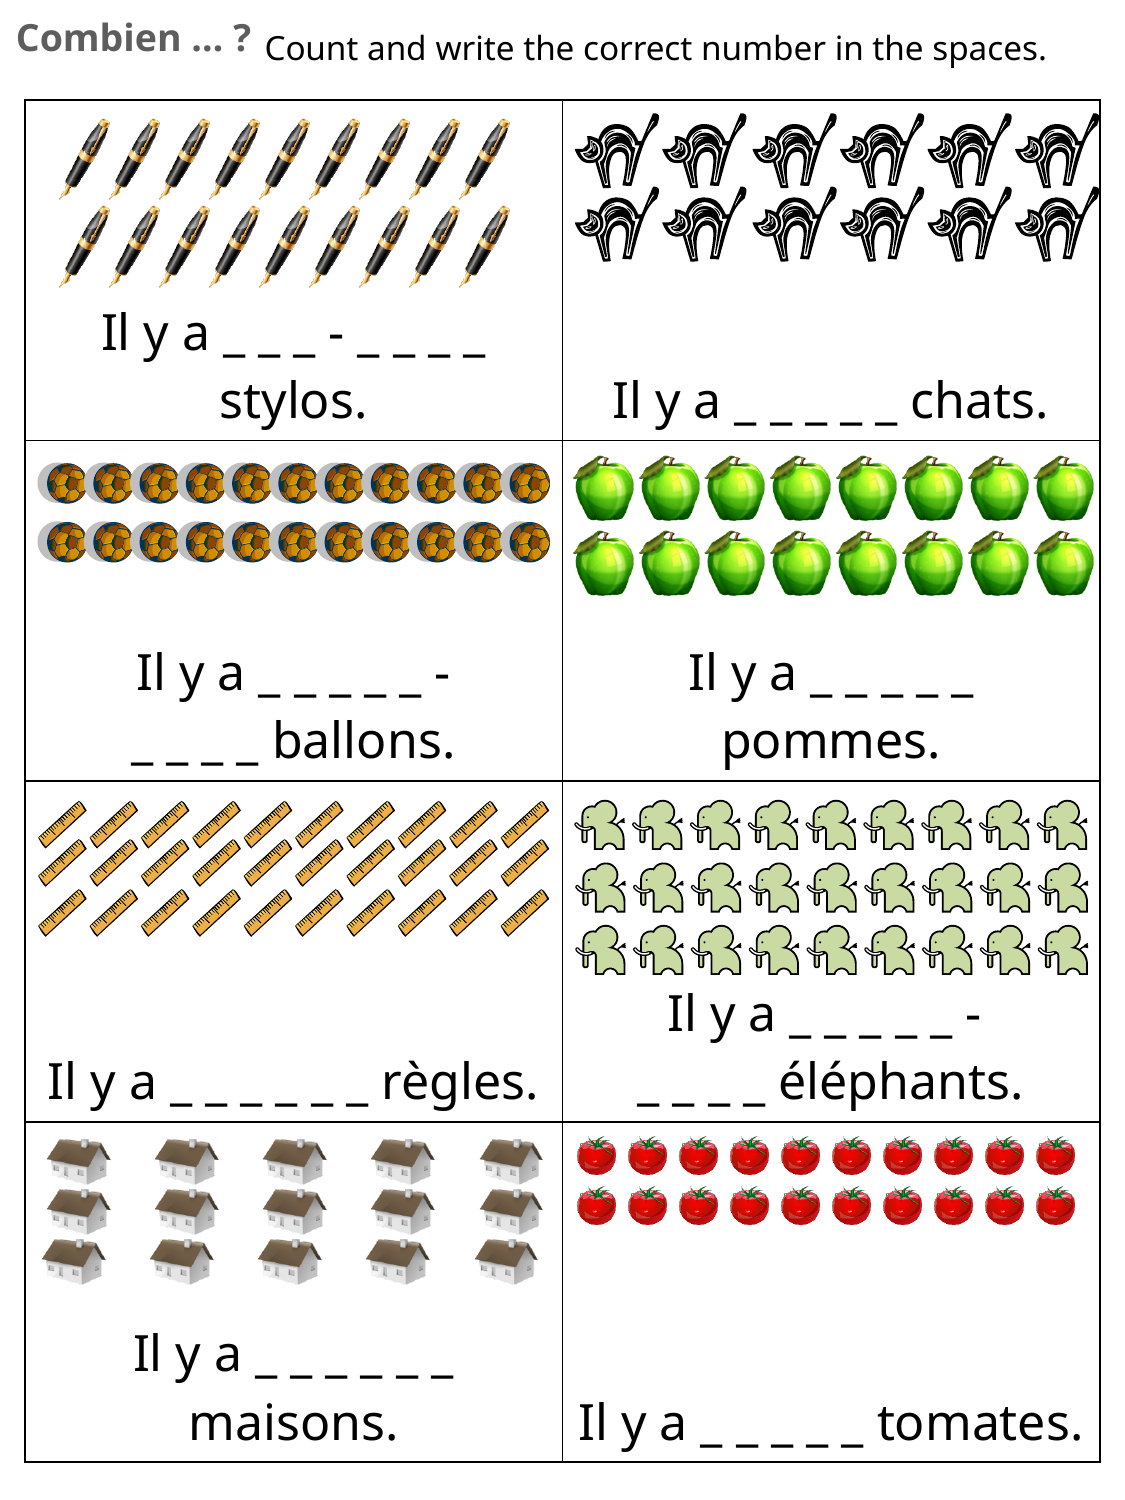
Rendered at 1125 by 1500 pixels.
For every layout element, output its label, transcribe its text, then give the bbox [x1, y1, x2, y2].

picture [979, 924, 1031, 976]
picture [689, 799, 741, 851]
picture [839, 112, 926, 263]
table_cell Il y a _ _ _ _ _ pommes. [563, 441, 1099, 449]
picture [805, 924, 858, 976]
picture [573, 799, 626, 851]
picture [932, 1134, 974, 1176]
picture [574, 924, 627, 976]
picture [863, 862, 916, 913]
picture [920, 799, 973, 851]
picture [361, 1124, 443, 1301]
picture [927, 112, 1013, 263]
picture [978, 799, 1030, 851]
picture [727, 1184, 769, 1226]
picture [37, 1124, 118, 1301]
picture [562, 449, 1101, 602]
table_cell Il y a _ _ _ _ _ - _ _ _ _ éléphants. [563, 782, 1099, 1121]
picture [1037, 924, 1089, 976]
picture [662, 112, 748, 263]
picture [881, 1134, 922, 1176]
picture [574, 1184, 616, 1226]
picture [37, 112, 526, 288]
picture [631, 799, 683, 851]
text_box Combien … ? [0, 6, 277, 67]
picture [778, 1184, 820, 1226]
picture [632, 924, 684, 976]
picture [469, 1124, 551, 1301]
table_cell Il y a _ _ _ _ _ tomates. [563, 1123, 1099, 1461]
picture [253, 1124, 334, 1301]
picture [983, 1134, 1025, 1176]
picture [1034, 1184, 1076, 1226]
picture [830, 1134, 871, 1176]
picture [778, 1134, 820, 1176]
picture [863, 924, 916, 976]
picture [752, 112, 838, 263]
text_box Count and write the correct number in the spaces. [249, 19, 1125, 75]
picture [37, 799, 551, 938]
table_header Il y a _ _ _ - _ _ _ _ stylos. [26, 101, 562, 440]
picture [805, 862, 858, 913]
picture [862, 799, 915, 851]
picture [881, 1184, 922, 1226]
picture [1036, 799, 1088, 851]
picture [1037, 862, 1089, 913]
picture [1034, 1134, 1076, 1176]
table_cell Il y a _ _ _ _ _ pommes. [563, 610, 1099, 780]
picture [921, 924, 973, 976]
picture [727, 1134, 769, 1176]
picture [747, 799, 799, 851]
picture [748, 862, 800, 913]
picture [690, 862, 742, 913]
picture [830, 1184, 871, 1226]
table_cell Il y a _ _ _ _ _ - _ _ _ _ ballons. [26, 441, 562, 780]
picture [690, 924, 742, 976]
table_header Il y a _ _ _ _ _ chats. [563, 101, 1099, 440]
picture [748, 924, 800, 976]
picture [676, 1184, 718, 1226]
picture [574, 862, 627, 913]
picture [1014, 112, 1101, 263]
picture [145, 1124, 226, 1301]
picture [983, 1184, 1025, 1226]
picture [979, 862, 1031, 913]
table_cell Il y a _ _ _ _ _ _ règles. [26, 782, 562, 1121]
picture [37, 462, 551, 504]
picture [805, 799, 857, 851]
picture [921, 862, 973, 913]
picture [574, 1134, 616, 1176]
picture [932, 1184, 974, 1226]
picture [625, 1134, 667, 1176]
picture [625, 1184, 667, 1226]
picture [676, 1134, 718, 1176]
table_cell Il y a _ _ _ _ _ _ maisons. [26, 1123, 562, 1461]
picture [574, 112, 660, 263]
picture [632, 862, 684, 913]
picture [37, 521, 551, 563]
